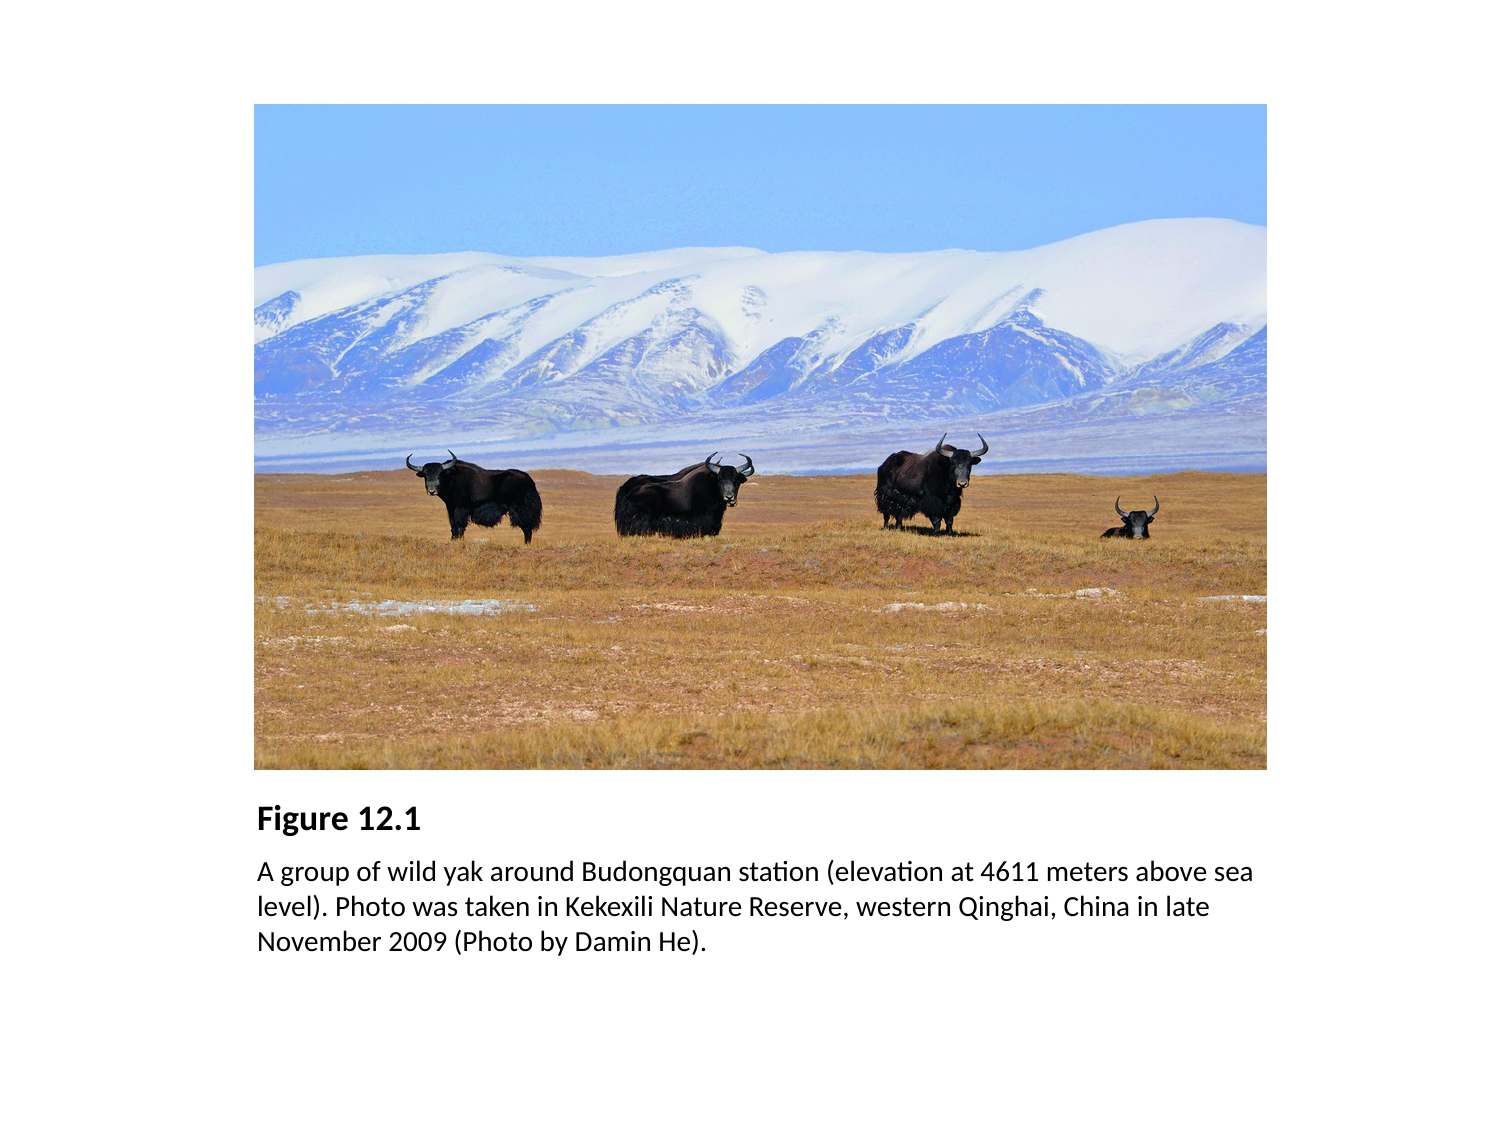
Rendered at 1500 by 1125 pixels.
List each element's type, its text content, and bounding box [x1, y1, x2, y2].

title Figure 12.1 [242, 786, 1270, 845]
picture [250, 100, 1270, 773]
list A group of wild yak around Budongquan station (elevation at 4611 meters above sea level). Photo was taken in Kekexili Nature Reserve, western Qinghai, China in late November 2009 (Photo by Damin He). [242, 845, 1270, 978]
